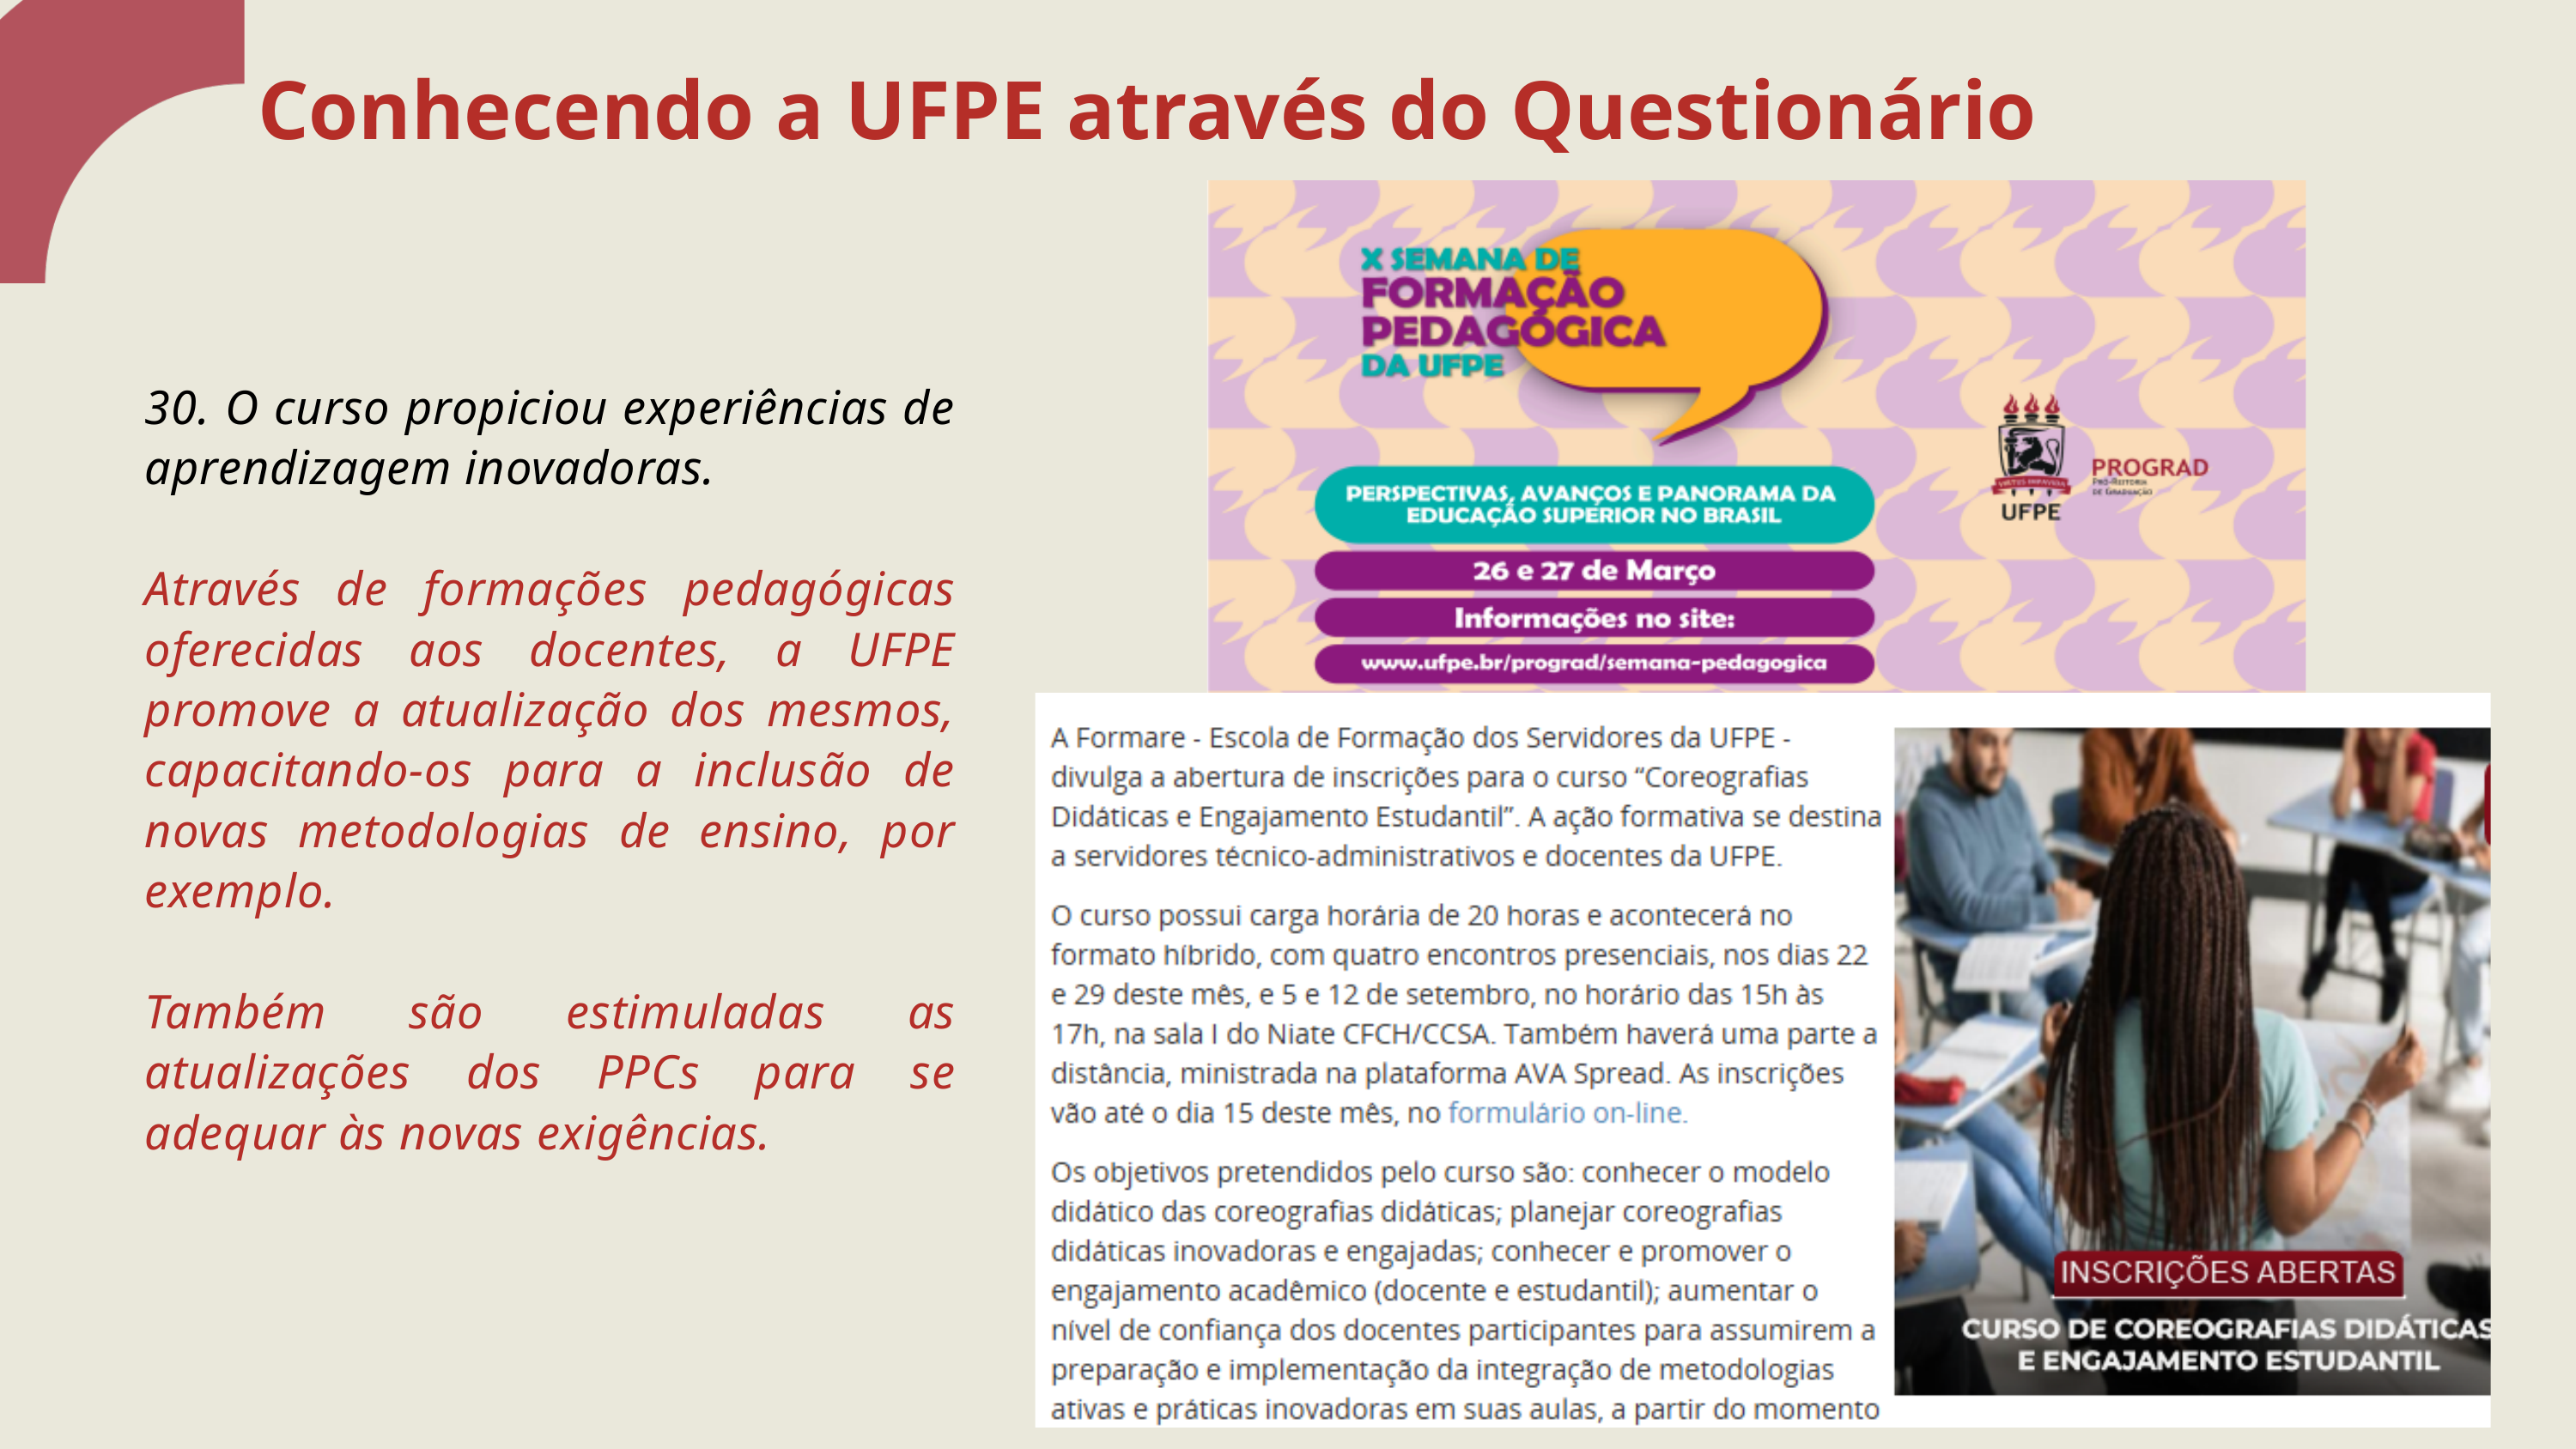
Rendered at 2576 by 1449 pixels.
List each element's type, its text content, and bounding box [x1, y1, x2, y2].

text_box [0, 0, 245, 283]
text_box Conhecendo a UFPE através do Questionário [258, 42, 2576, 156]
text_box 30. O curso propiciou experiências de aprendizagem inovadoras. Através de formações pedagógicas oferecidas aos docentes, a UFPE promove a atualização dos mesmos, capacitando-os para a inclusão de novas metodologias de ensino, por exemplo. Também são estimuladas as atualizações dos PPCs para se adequar às novas exigências. [144, 373, 957, 1160]
text_box [1206, 180, 2306, 693]
text_box [1035, 693, 2491, 1428]
